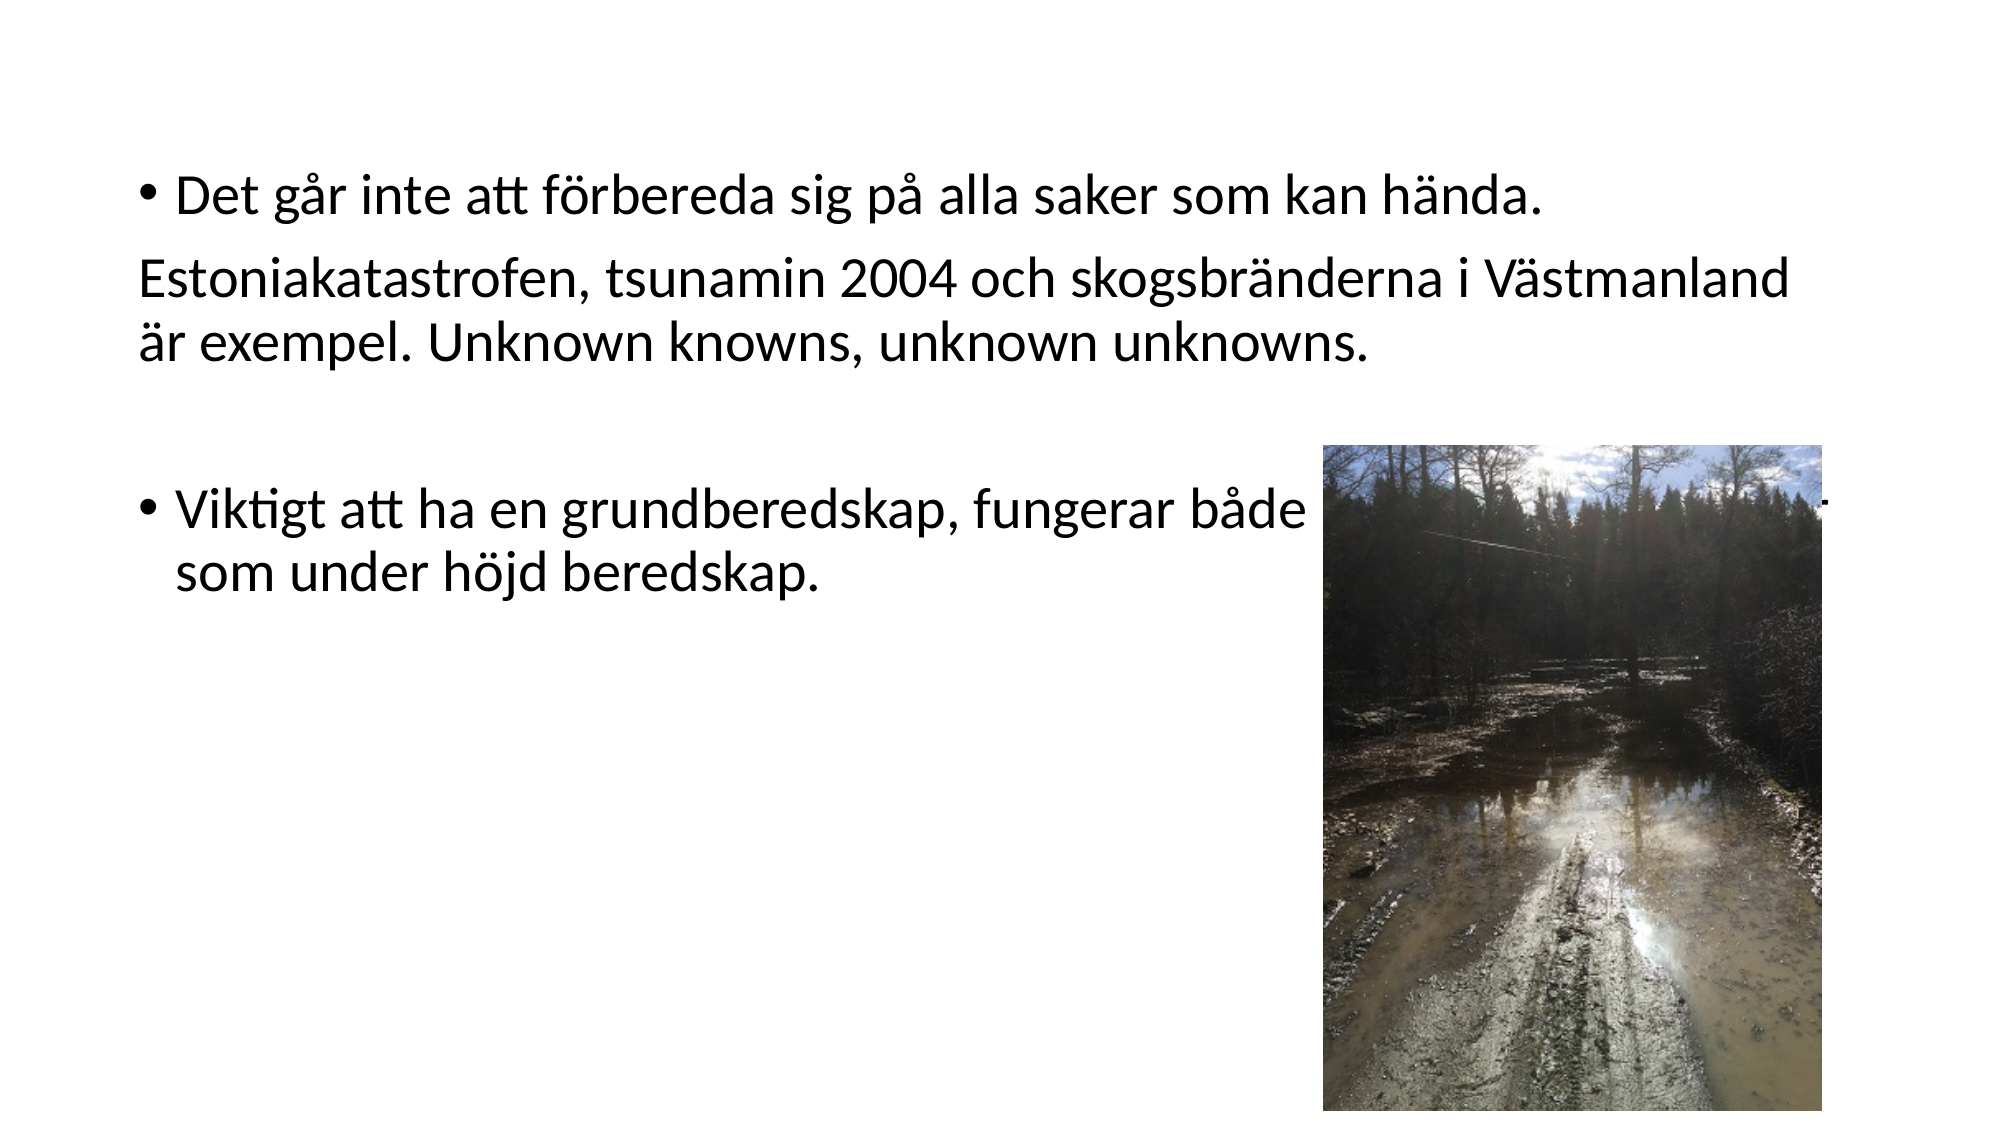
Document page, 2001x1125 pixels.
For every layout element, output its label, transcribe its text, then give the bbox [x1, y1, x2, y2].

picture [1322, 445, 1822, 1111]
list Det går inte att förbereda sig på alla saker som kan hända. Estoniakatastrofen, tsunamin 2004 och skogsbränderna i Västmanland är exempel. Unknown knowns, unknown unknowns. Viktigt att ha en grundberedskap, fungerar både under fredstida kriser som under höjd beredskap. [123, 65, 1849, 780]
